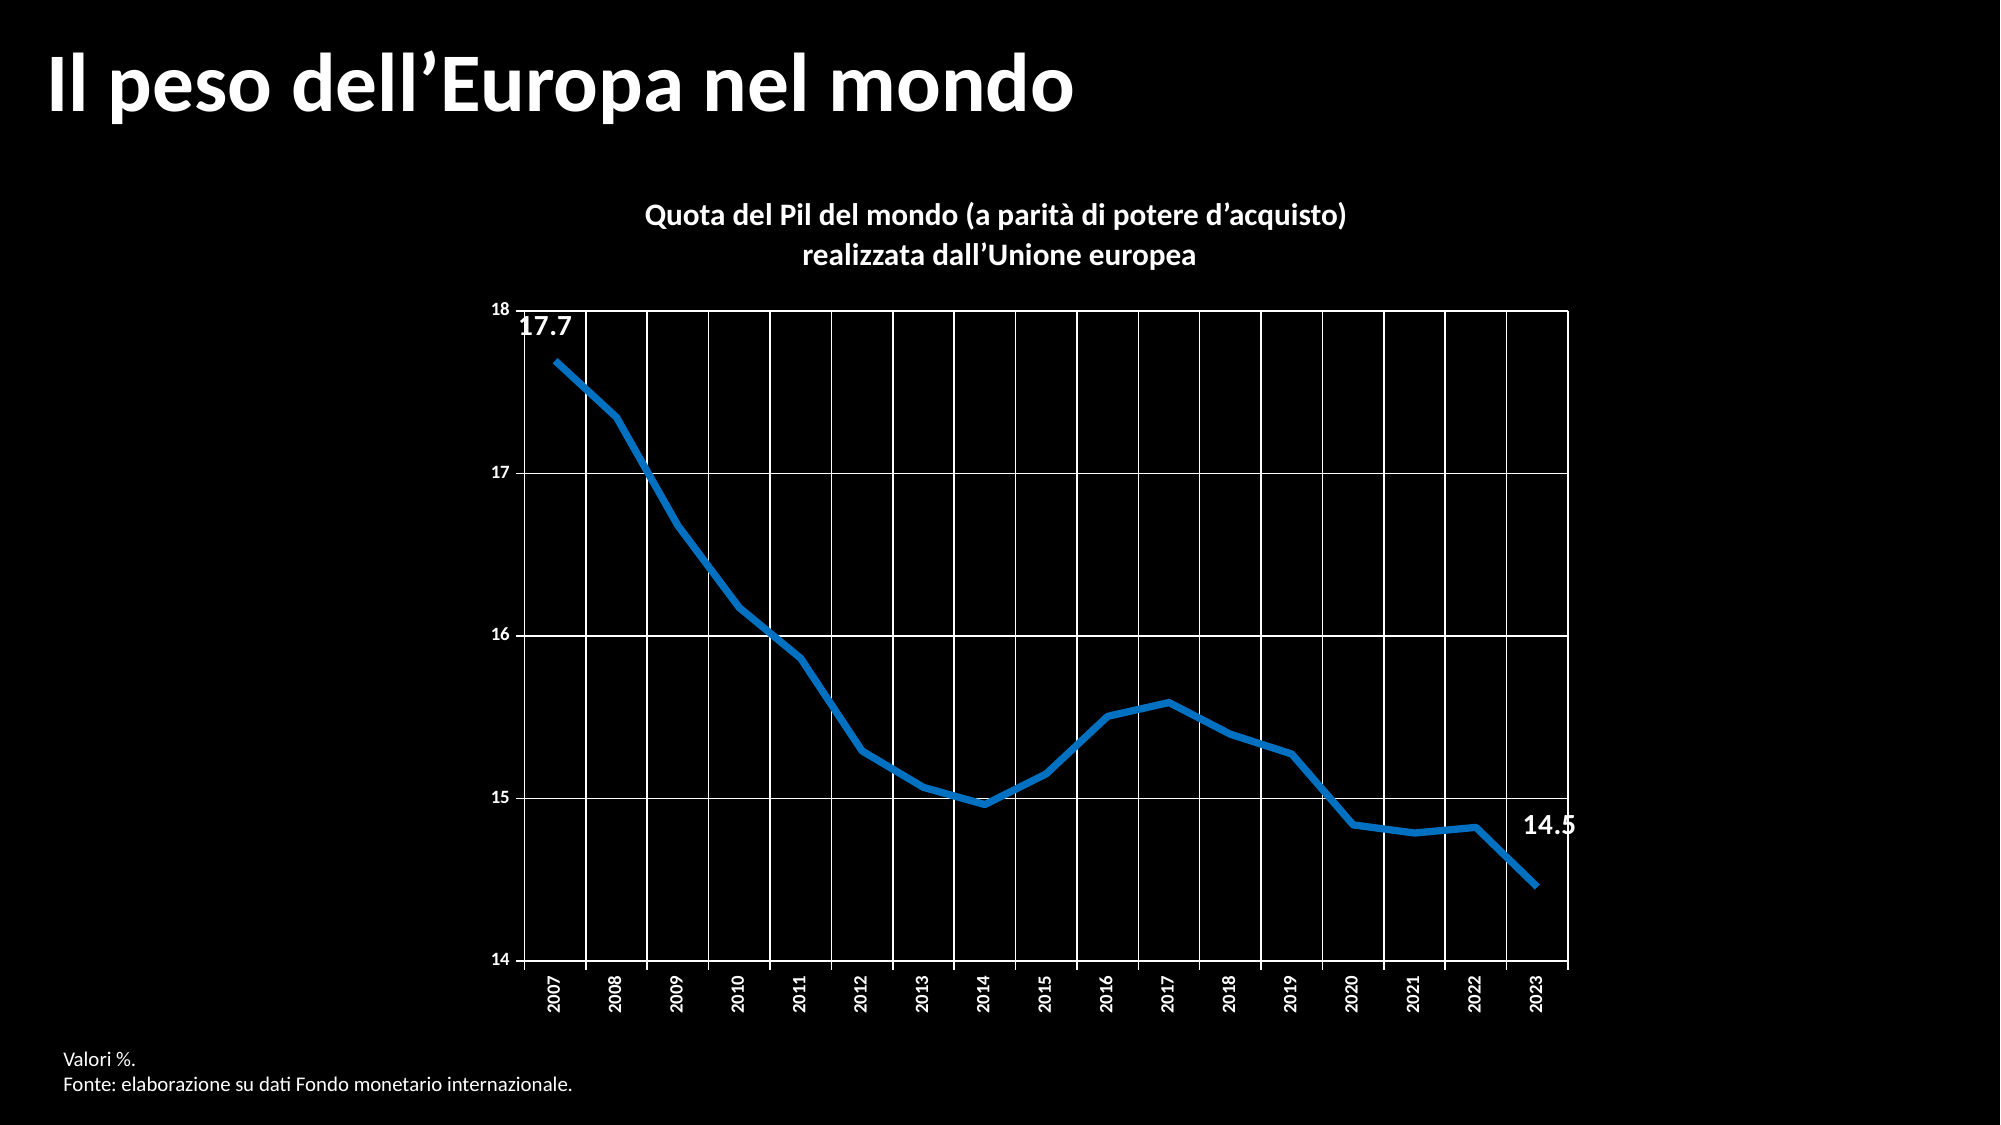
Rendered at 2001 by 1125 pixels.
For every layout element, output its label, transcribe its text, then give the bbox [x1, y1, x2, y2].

text_box Quota del Pil del mondo (a parità di potere d’acquisto) realizzata dall’Unione europea [498, 184, 1502, 280]
chart [468, 286, 1591, 1029]
text_box Valori %. Fonte: elaborazione su dati Fondo monetario internazionale. [43, 1035, 725, 1106]
title Il peso dell’Europa nel mondo [31, 18, 1491, 138]
